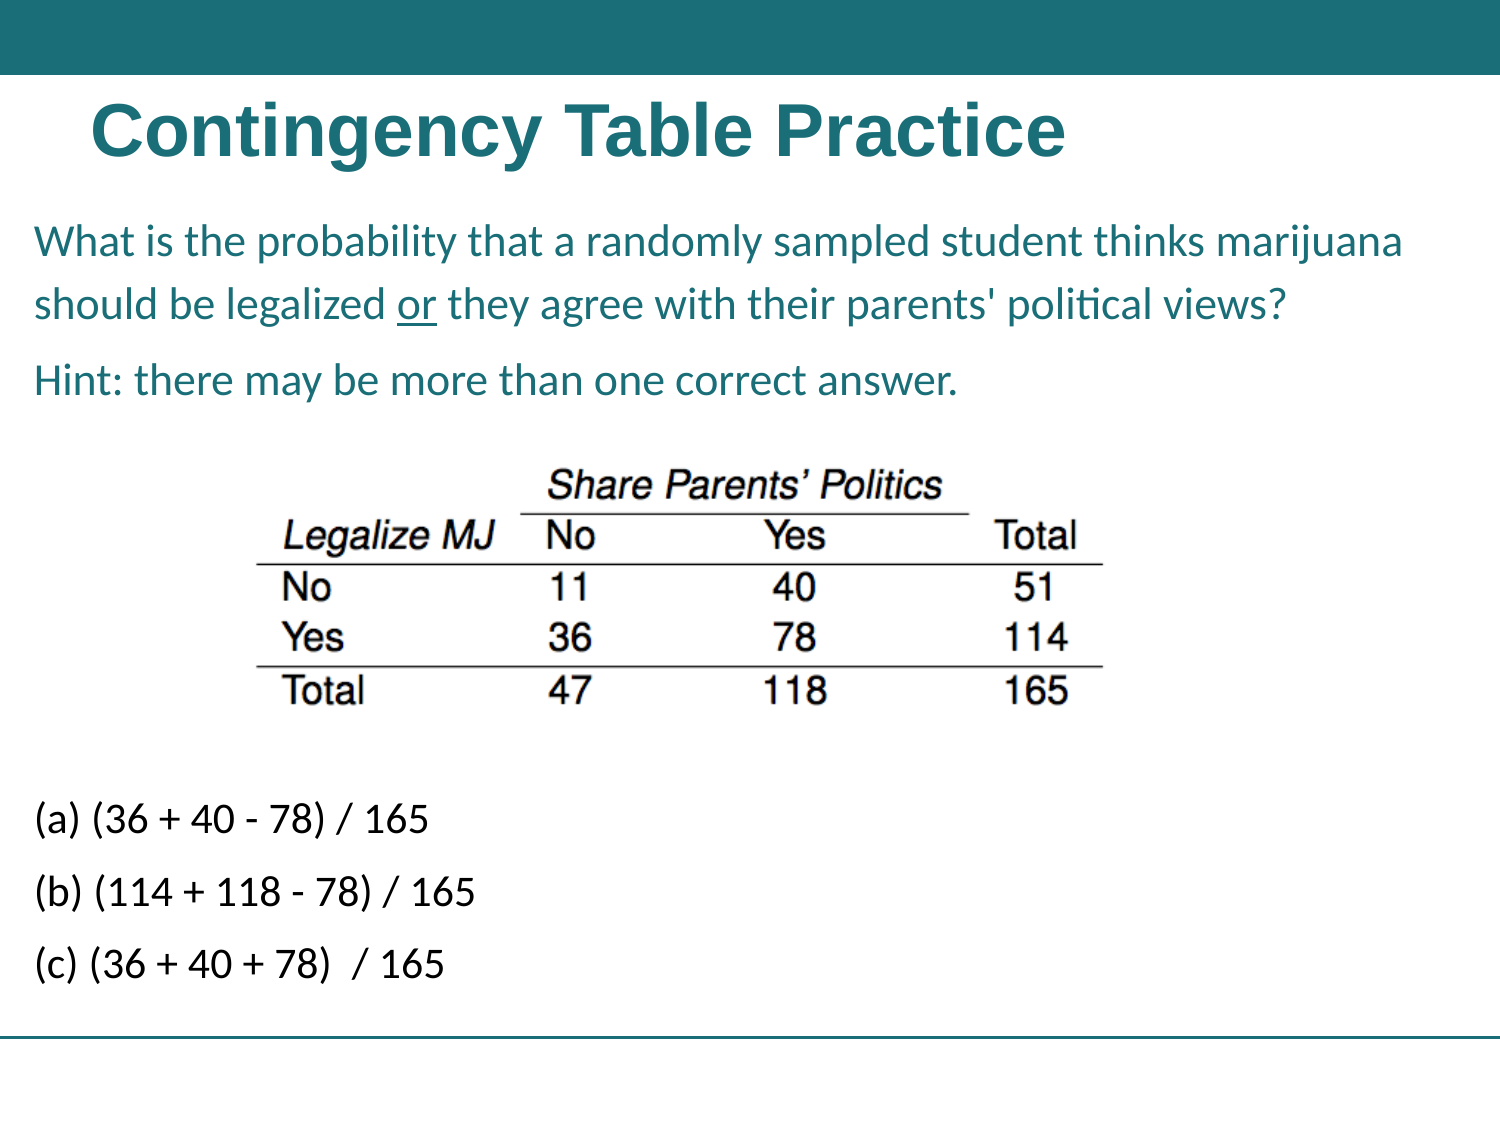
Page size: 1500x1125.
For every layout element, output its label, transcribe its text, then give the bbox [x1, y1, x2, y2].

title Contingency Table Practice [75, 0, 1425, 187]
picture [249, 462, 1109, 725]
list What is the probability that a randomly sampled student thinks marijuana should be legalized or they agree with their parents' political views? Hint: there may be more than one correct answer. (a) (36 + 40 - 78) / 165 (b) (114 + 118 - 78) / 165 (c) (36 + 40 + 78) / 165 [18, 187, 1482, 1009]
